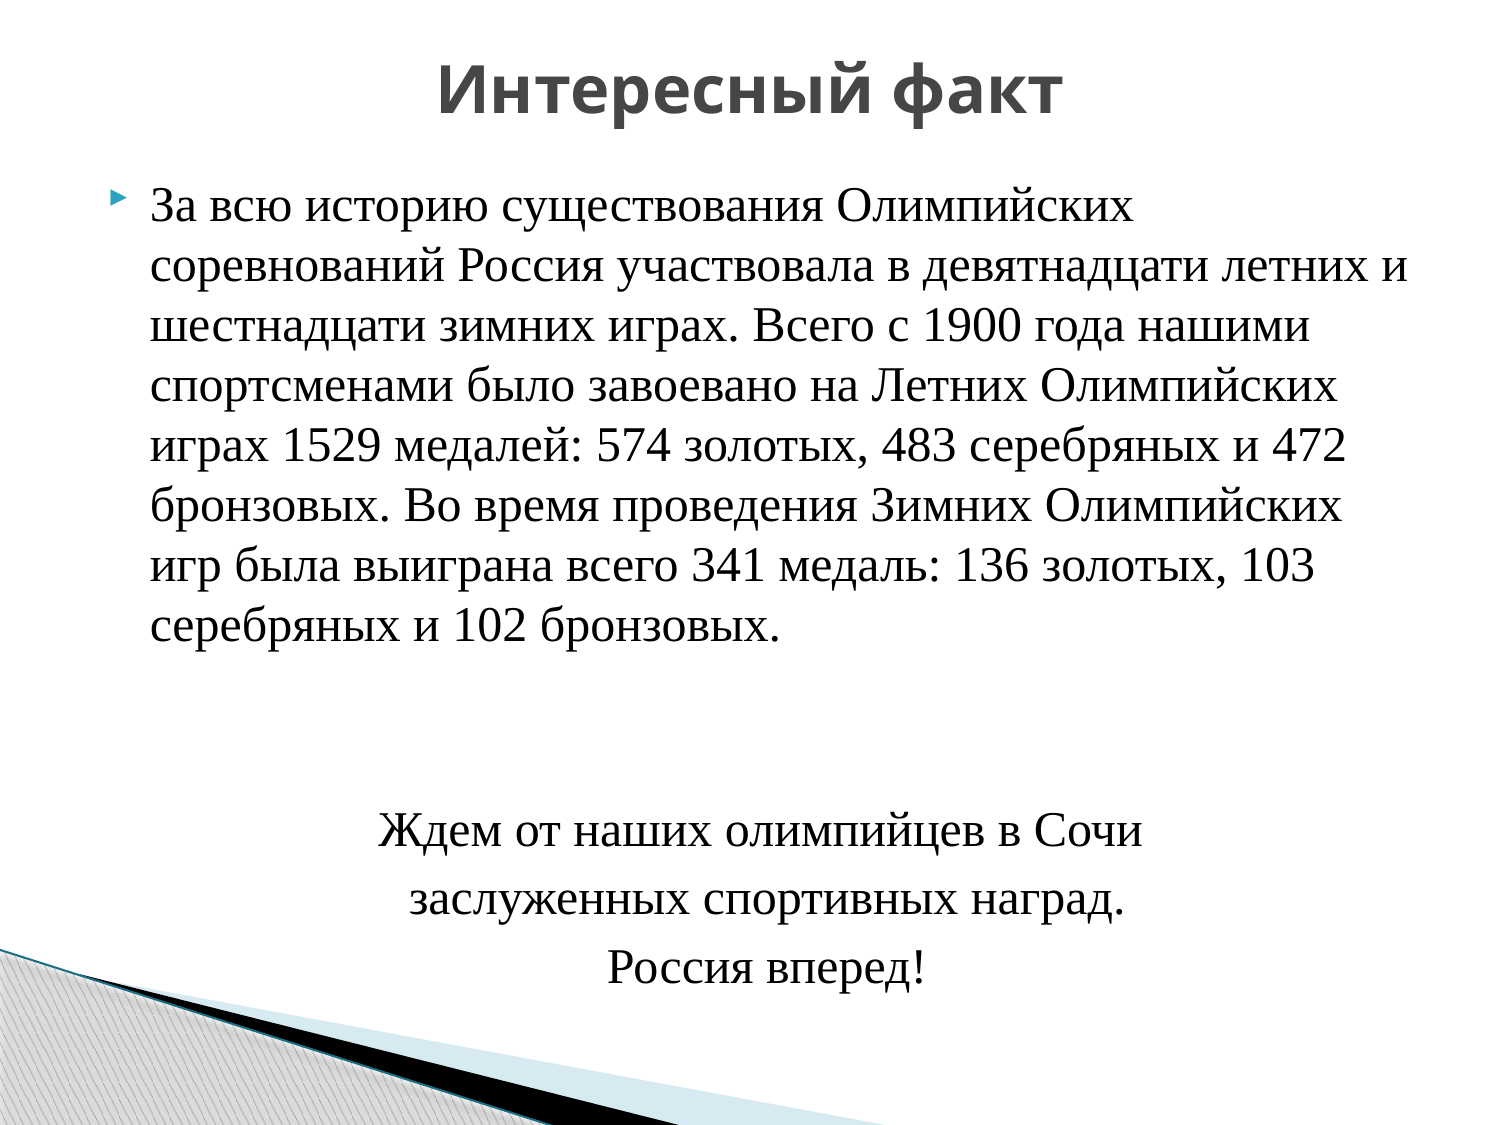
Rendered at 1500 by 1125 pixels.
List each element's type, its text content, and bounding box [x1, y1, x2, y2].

list За всю историю существования Олимпийских соревнований Россия участвовала в девятнадцати летних и шестнадцати зимних играх. Всего с 1900 года нашими спортсменами было завоевано на Летних Олимпийских играх 1529 медалей: 574 золотых, 483 серебряных и 472 бронзовых. Во время проведения Зимних Олимпийских игр была выиграна всего 341 медаль: 136 золотых, 103 серебряных и 102 бронзовых. Ждем от наших олимпийцев в Сочи заслуженных спортивных наград. Россия вперед! [75, 164, 1442, 1043]
title Интересный факт [75, 45, 1425, 129]
